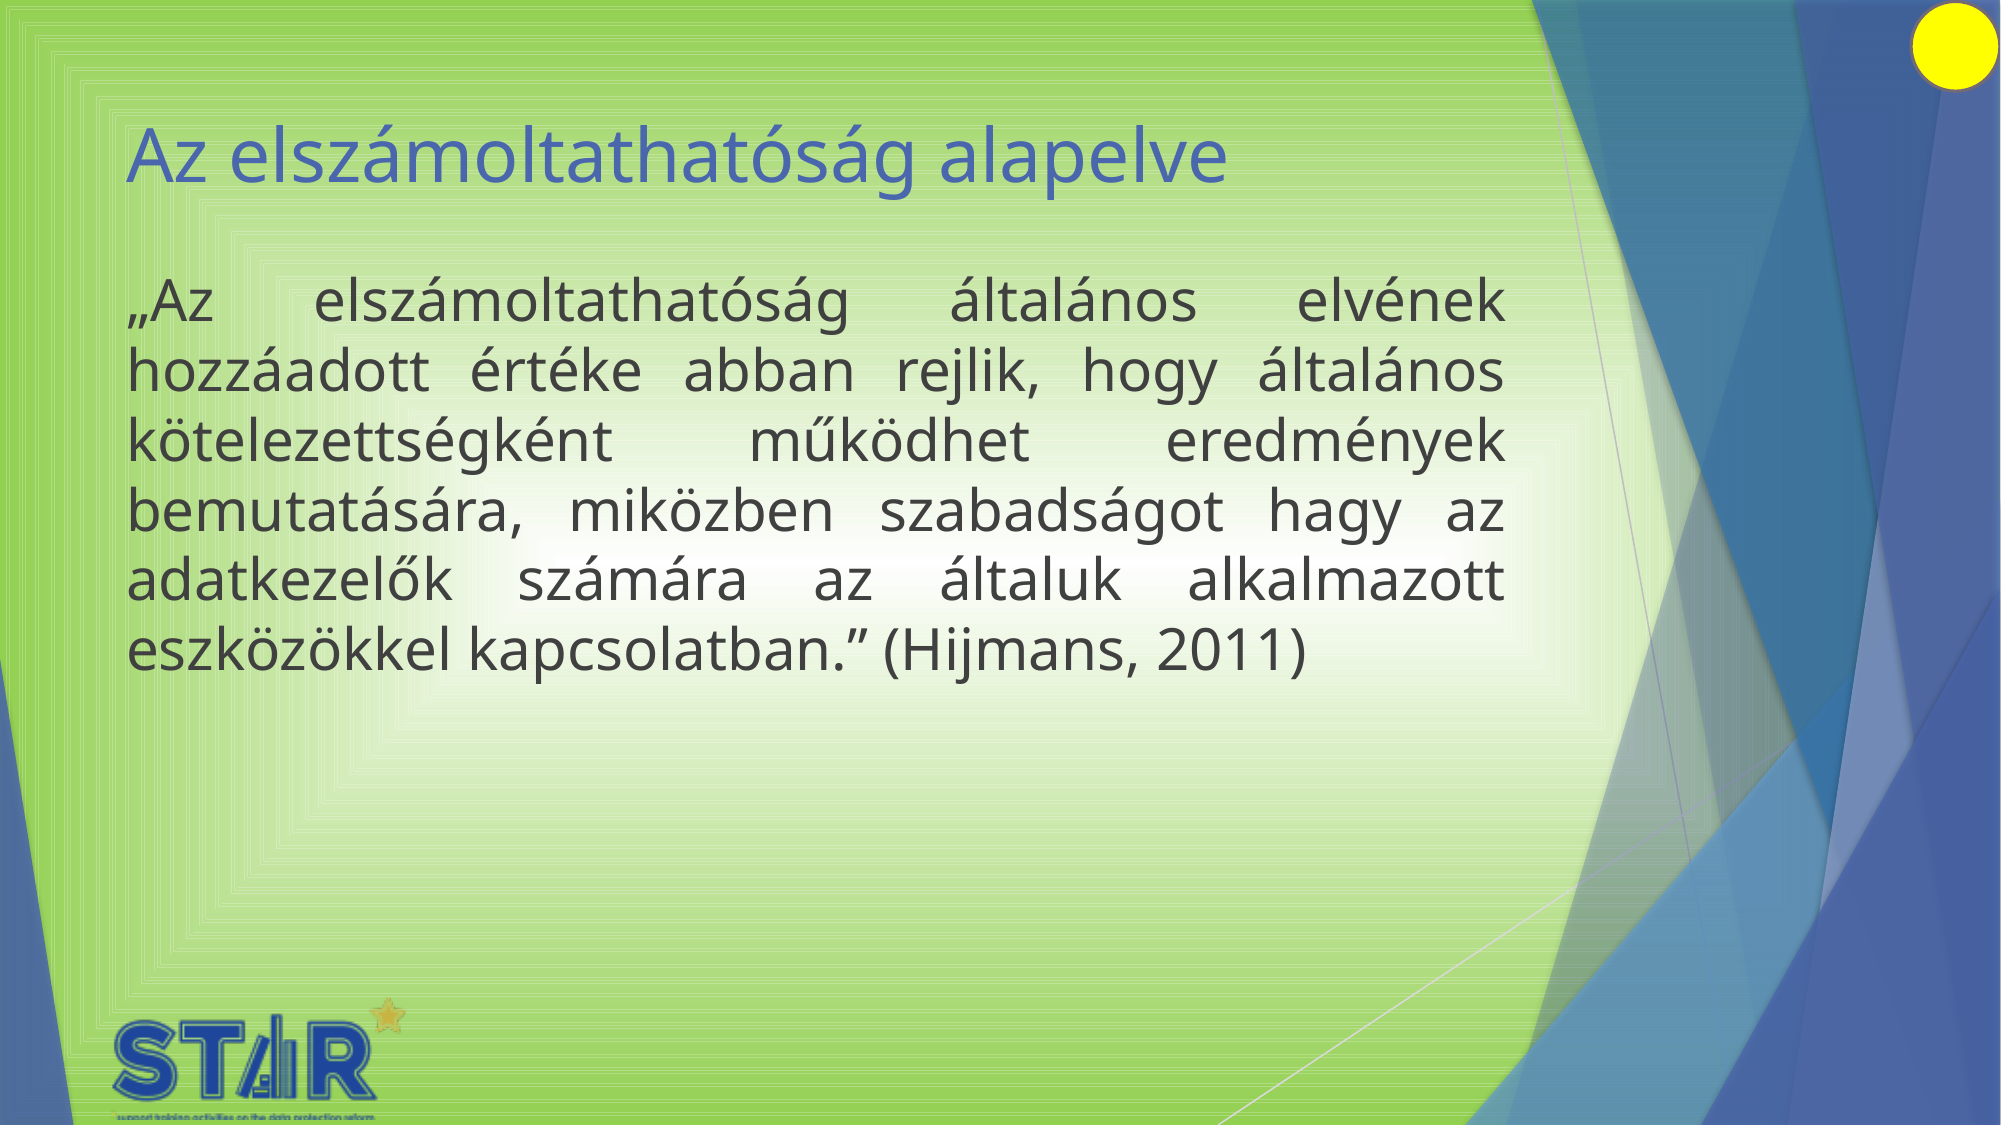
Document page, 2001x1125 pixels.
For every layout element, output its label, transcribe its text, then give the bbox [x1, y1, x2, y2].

text_box [1909, 0, 2000, 93]
list „Az elszámoltathatóság általános elvének hozzáadott értéke abban rejlik, hogy általános kötelezettségként működhet eredmények bemutatására, miközben szabadságot hagy az adatkezelők számára az általuk alkalmazott eszközökkel kapcsolatban.” (Hijmans, 2011) [111, 255, 1522, 992]
title Az elszámoltathatóság alapelve [111, 99, 1522, 227]
